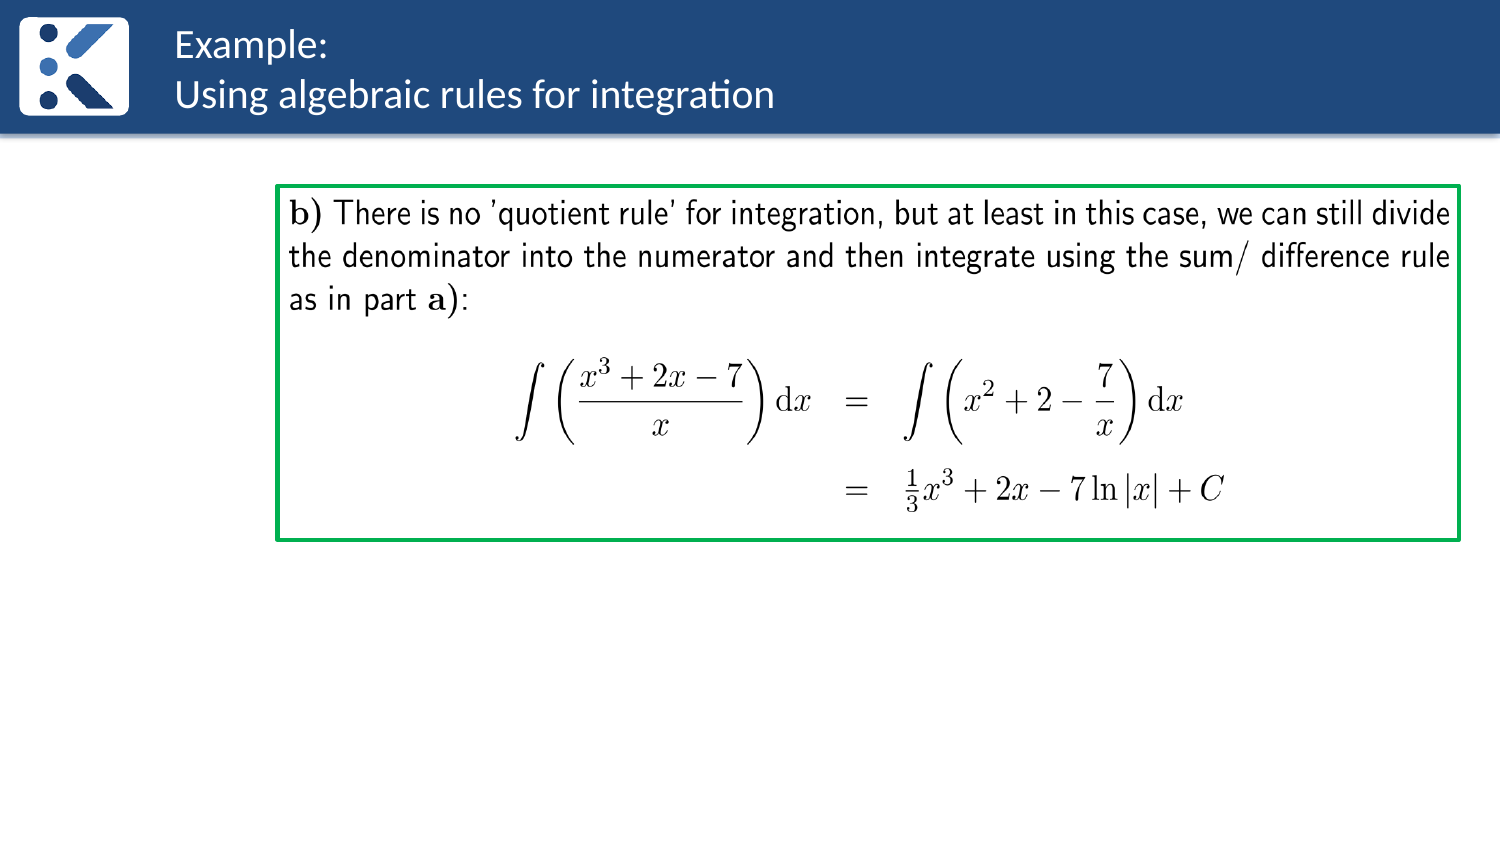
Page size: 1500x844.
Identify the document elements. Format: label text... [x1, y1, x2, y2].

picture [288, 197, 1449, 512]
title Example: Using algebraic rules for integration [159, 8, 1483, 126]
text_box [275, 184, 1461, 542]
picture [27, 18, 122, 115]
